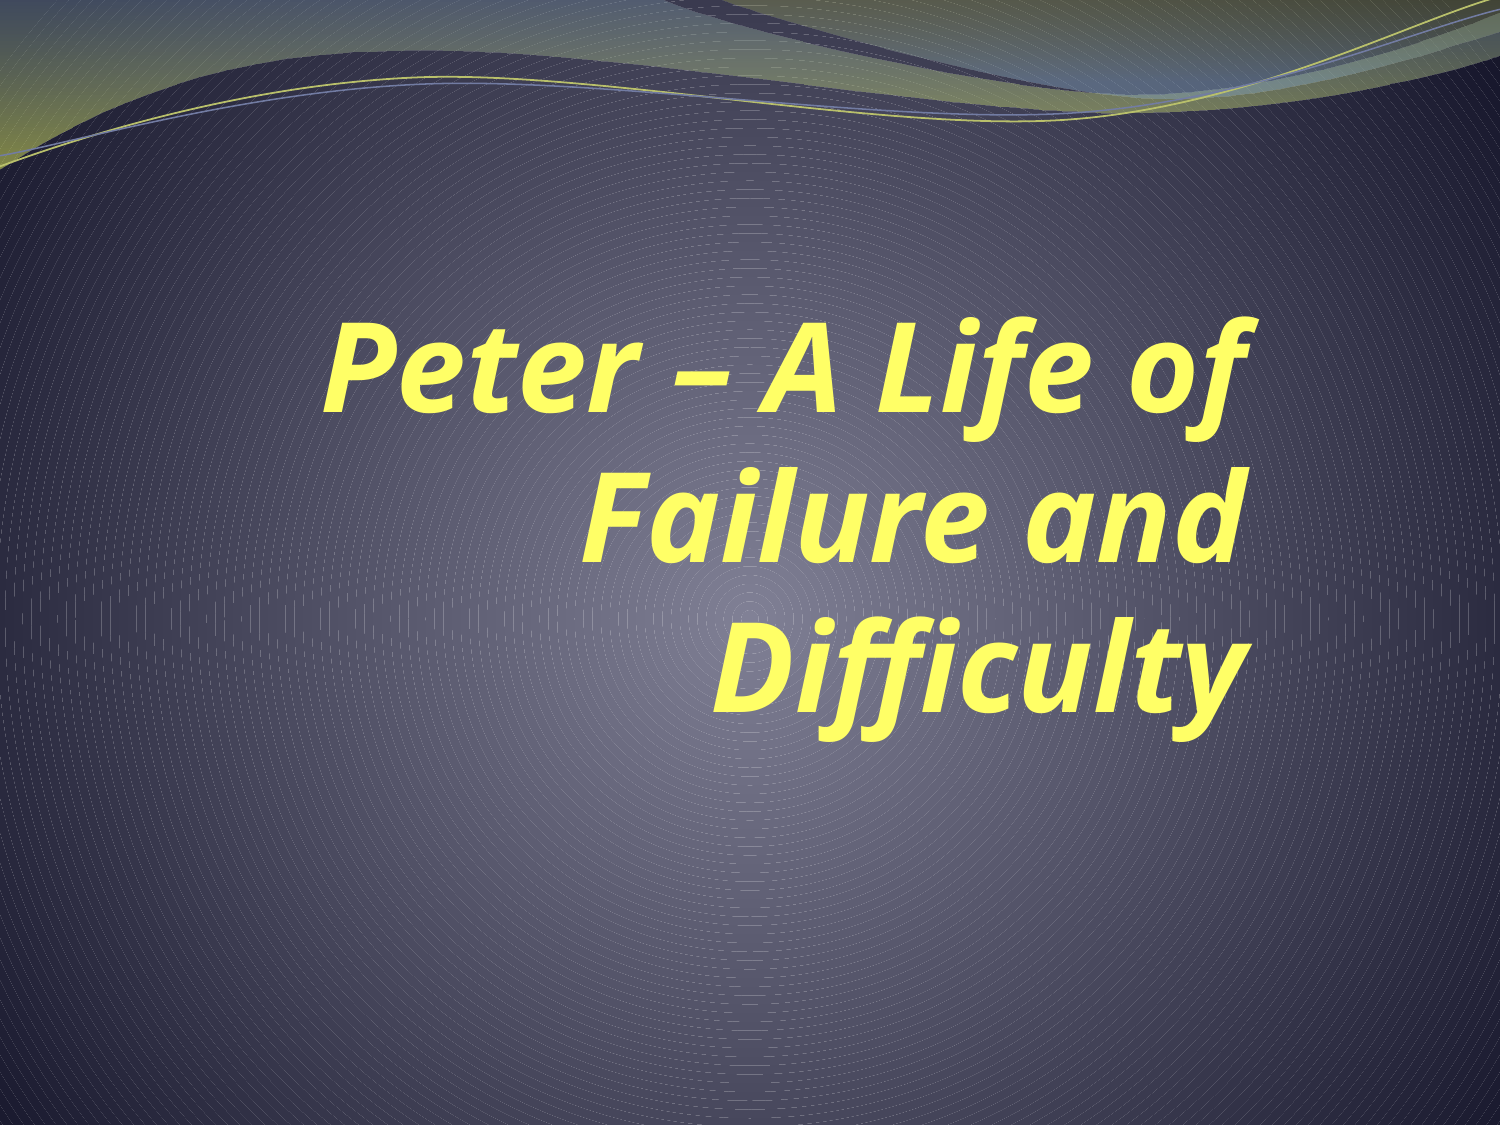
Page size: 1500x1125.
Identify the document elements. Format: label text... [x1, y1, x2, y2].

title Peter – A Life of Failure and Difficulty [225, 362, 1250, 738]
